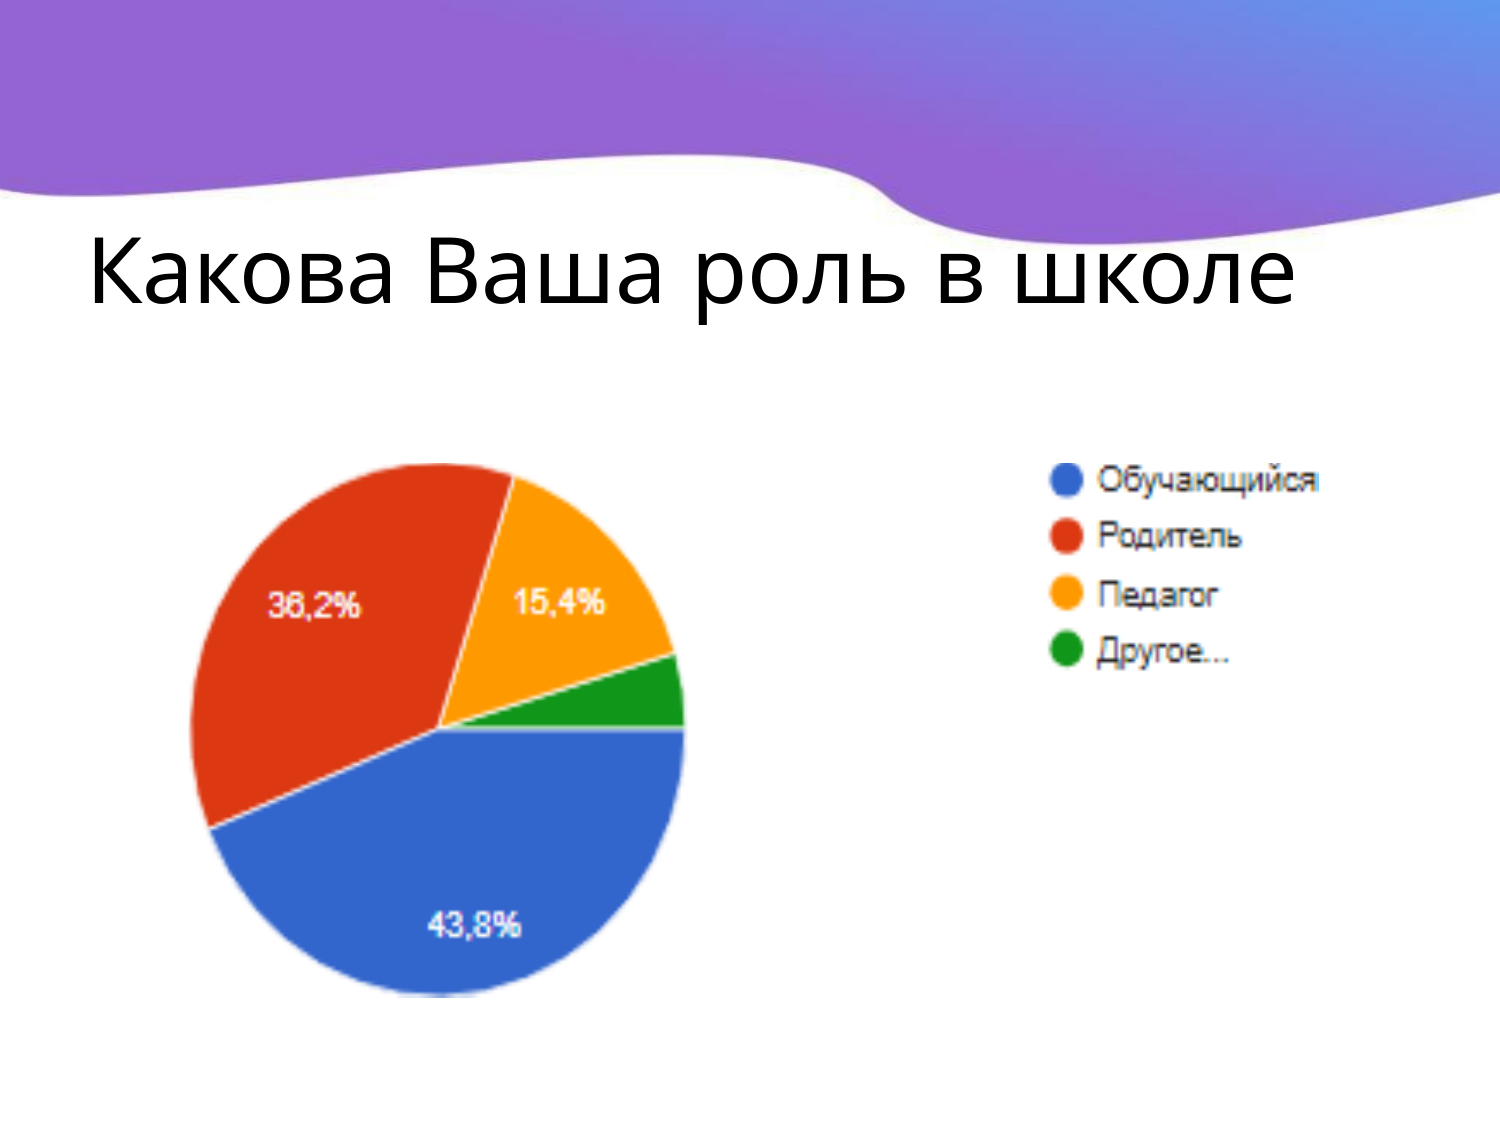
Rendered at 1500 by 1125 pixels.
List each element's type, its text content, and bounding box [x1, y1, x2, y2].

title Какова Ваша роль в школе [32, 134, 1308, 400]
picture [187, 462, 1320, 999]
picture [0, 0, 1500, 252]
